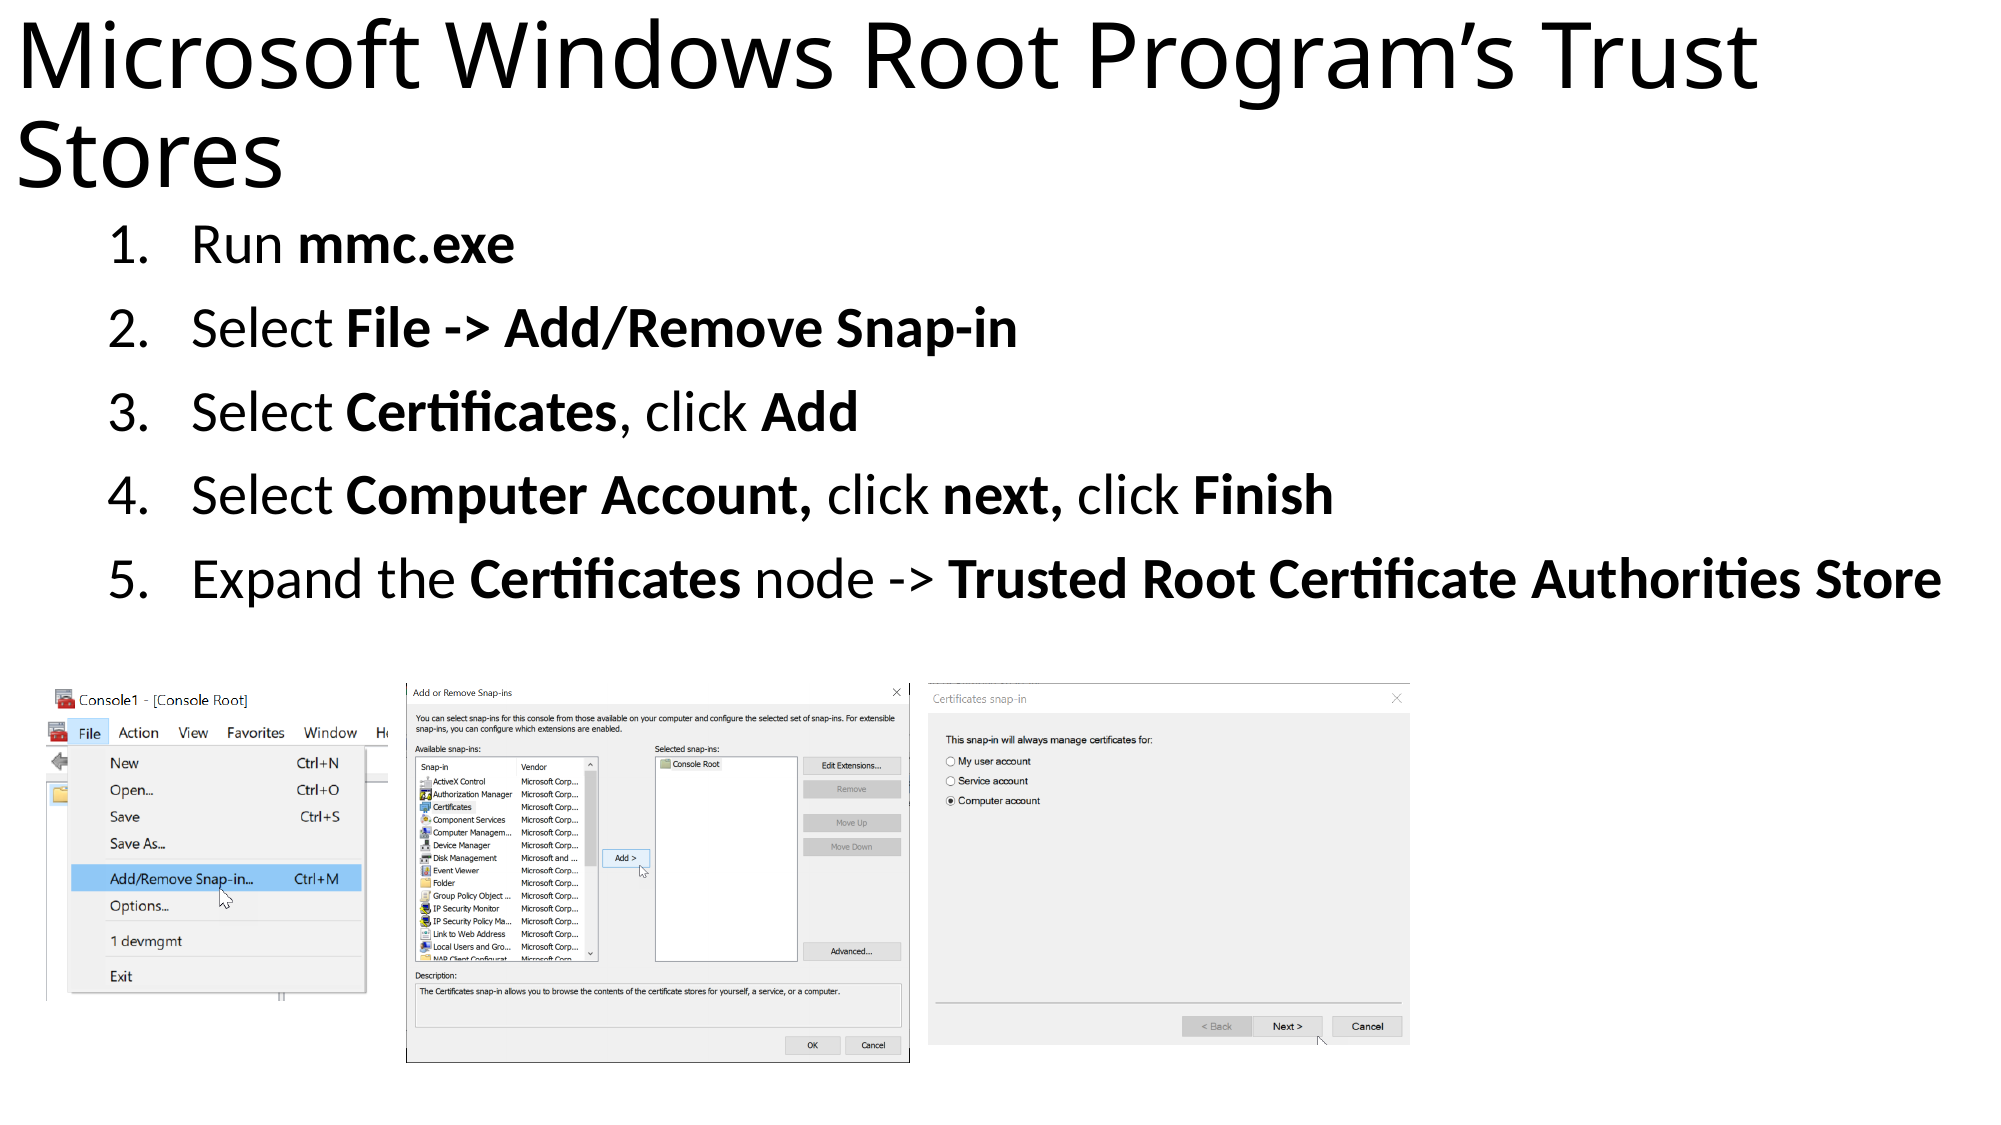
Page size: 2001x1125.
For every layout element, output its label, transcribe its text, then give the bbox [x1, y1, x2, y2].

title Microsoft Windows Root Program’s Trust Stores [0, 0, 2000, 218]
picture [928, 682, 1410, 1046]
picture [46, 683, 388, 1001]
picture [406, 683, 910, 1063]
list Run mmc.exe Select File -> Add/Remove Snap-in Select Certificates, click Add Select Computer Account, click next, click Finish Expand the Certificates node -> Trusted Root Certificate Authorities Store [92, 205, 1978, 920]
